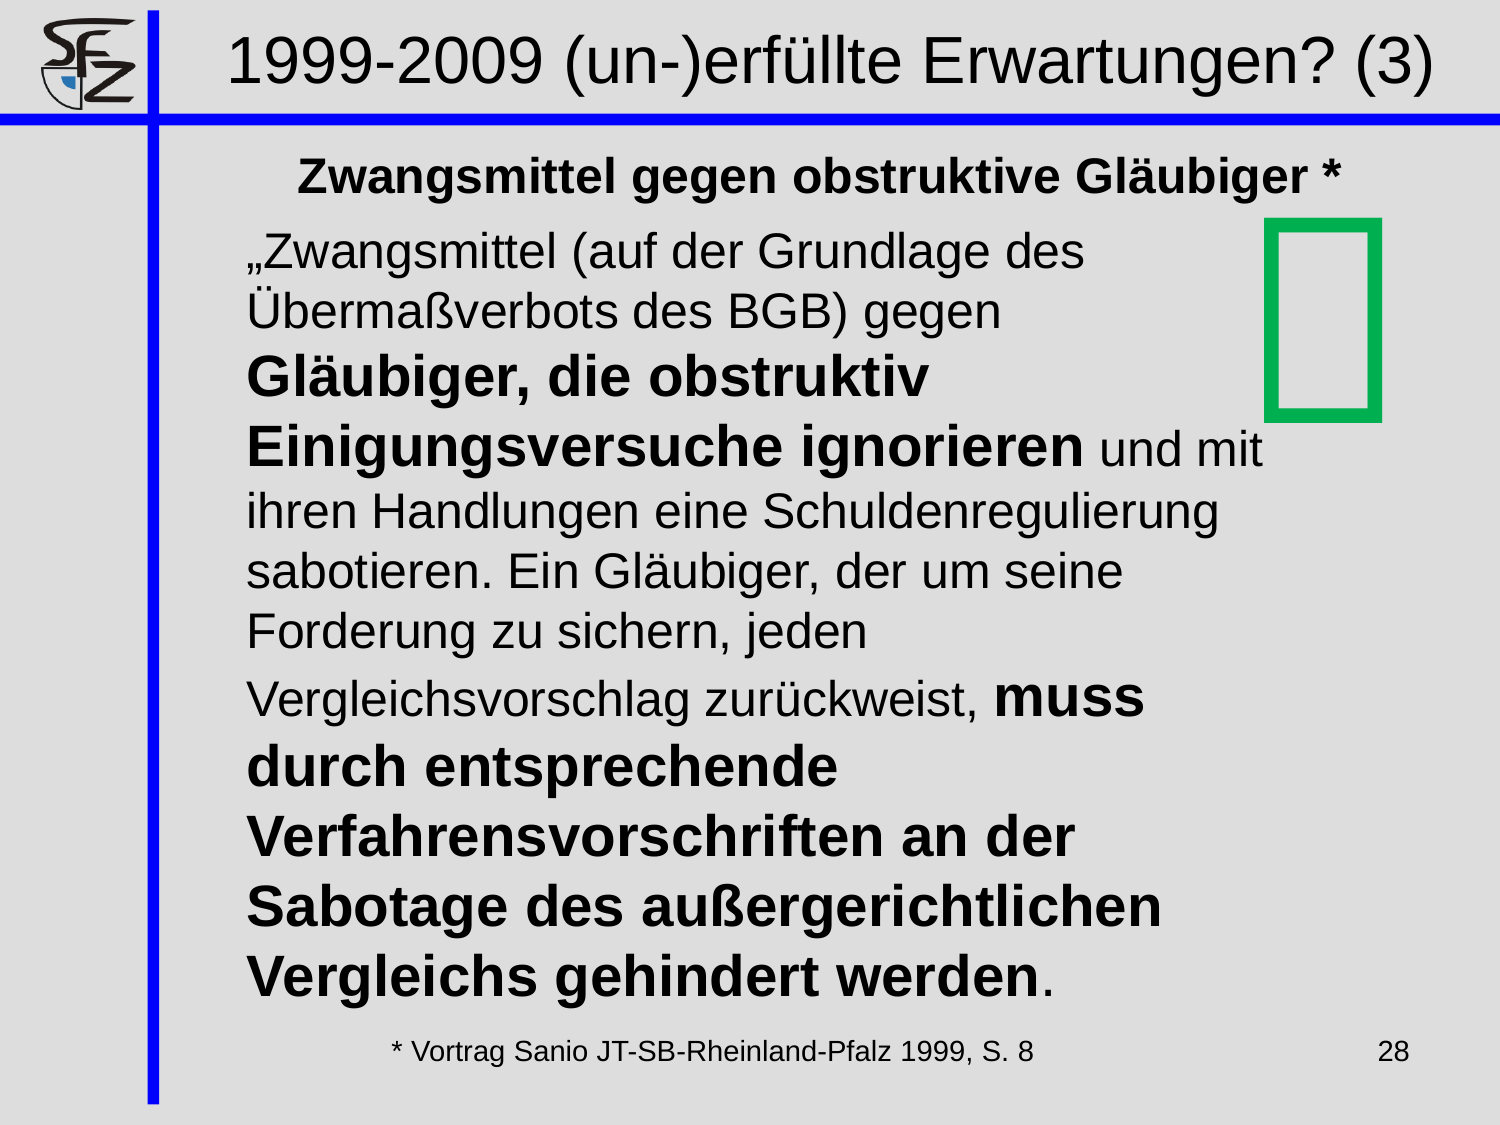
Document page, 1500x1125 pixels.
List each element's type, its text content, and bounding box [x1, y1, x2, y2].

text_box  [1160, 128, 1489, 489]
text_box * Vortrag Sanio JT-SB-Rheinland-Pfalz 1999, S. 8 [348, 1024, 1078, 1103]
text_box 1999-2009 (un-)erfüllte Erwartungen? (3) [175, 18, 1489, 94]
text_box „Zwangsmittel (auf der Grundlage des Übermaßverbots des BGB) gegen Gläubiger, die obstruktiv Einigungsversuche ignorieren und mit ihren Handlungen eine Schuldenregulierung sabotieren. Ein Gläubiger, der um seine Forderung zu sichern, jeden Vergleichsvorschlag zurückweist, muss durch entsprechende Verfahrensvorschriften an der Sabotage des außergerichtlichen Vergleichs gehindert werden. [187, 210, 1289, 1016]
picture [41, 18, 136, 110]
title Zwangsmittel gegen obstruktive Gläubiger * [163, 135, 1160, 212]
slide_number 28 [1078, 1024, 1426, 1103]
